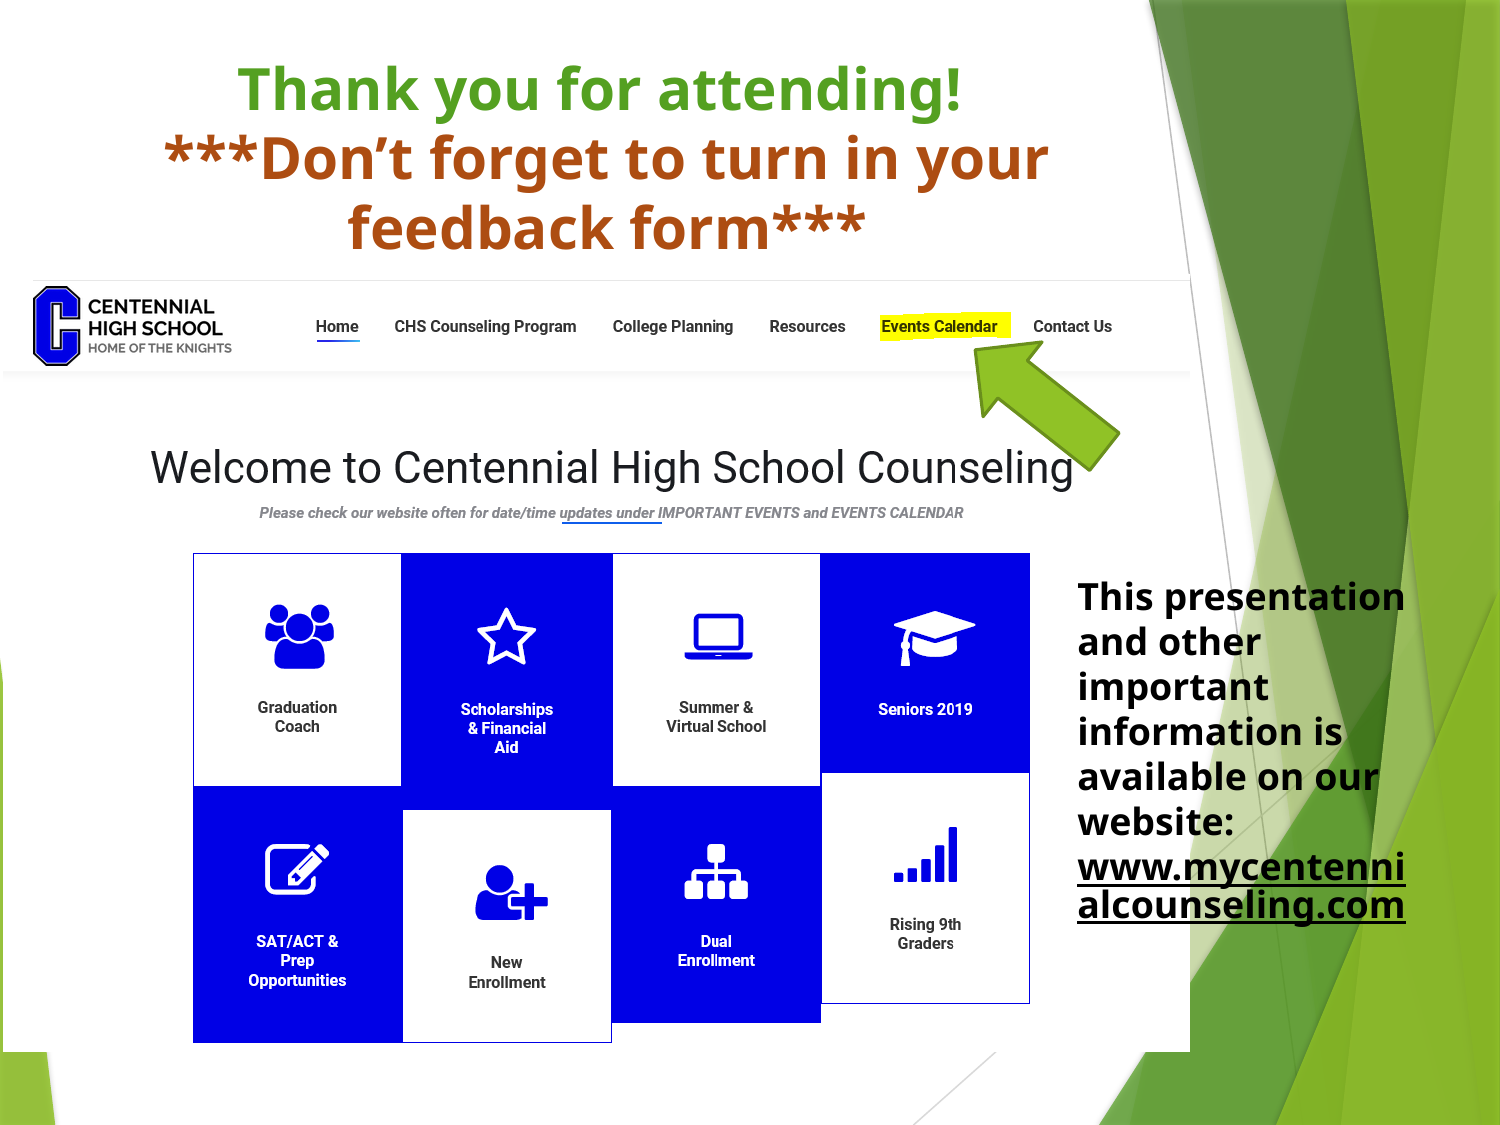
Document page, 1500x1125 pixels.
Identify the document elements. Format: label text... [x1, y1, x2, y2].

text_box This presentation and other important information is available on our website: www.mycentennialcounseling.com [1196, 566, 1432, 947]
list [3, 273, 1191, 1052]
title Thank you for attending! ***Don’t forget to turn in your feedback form*** [15, 44, 1199, 237]
